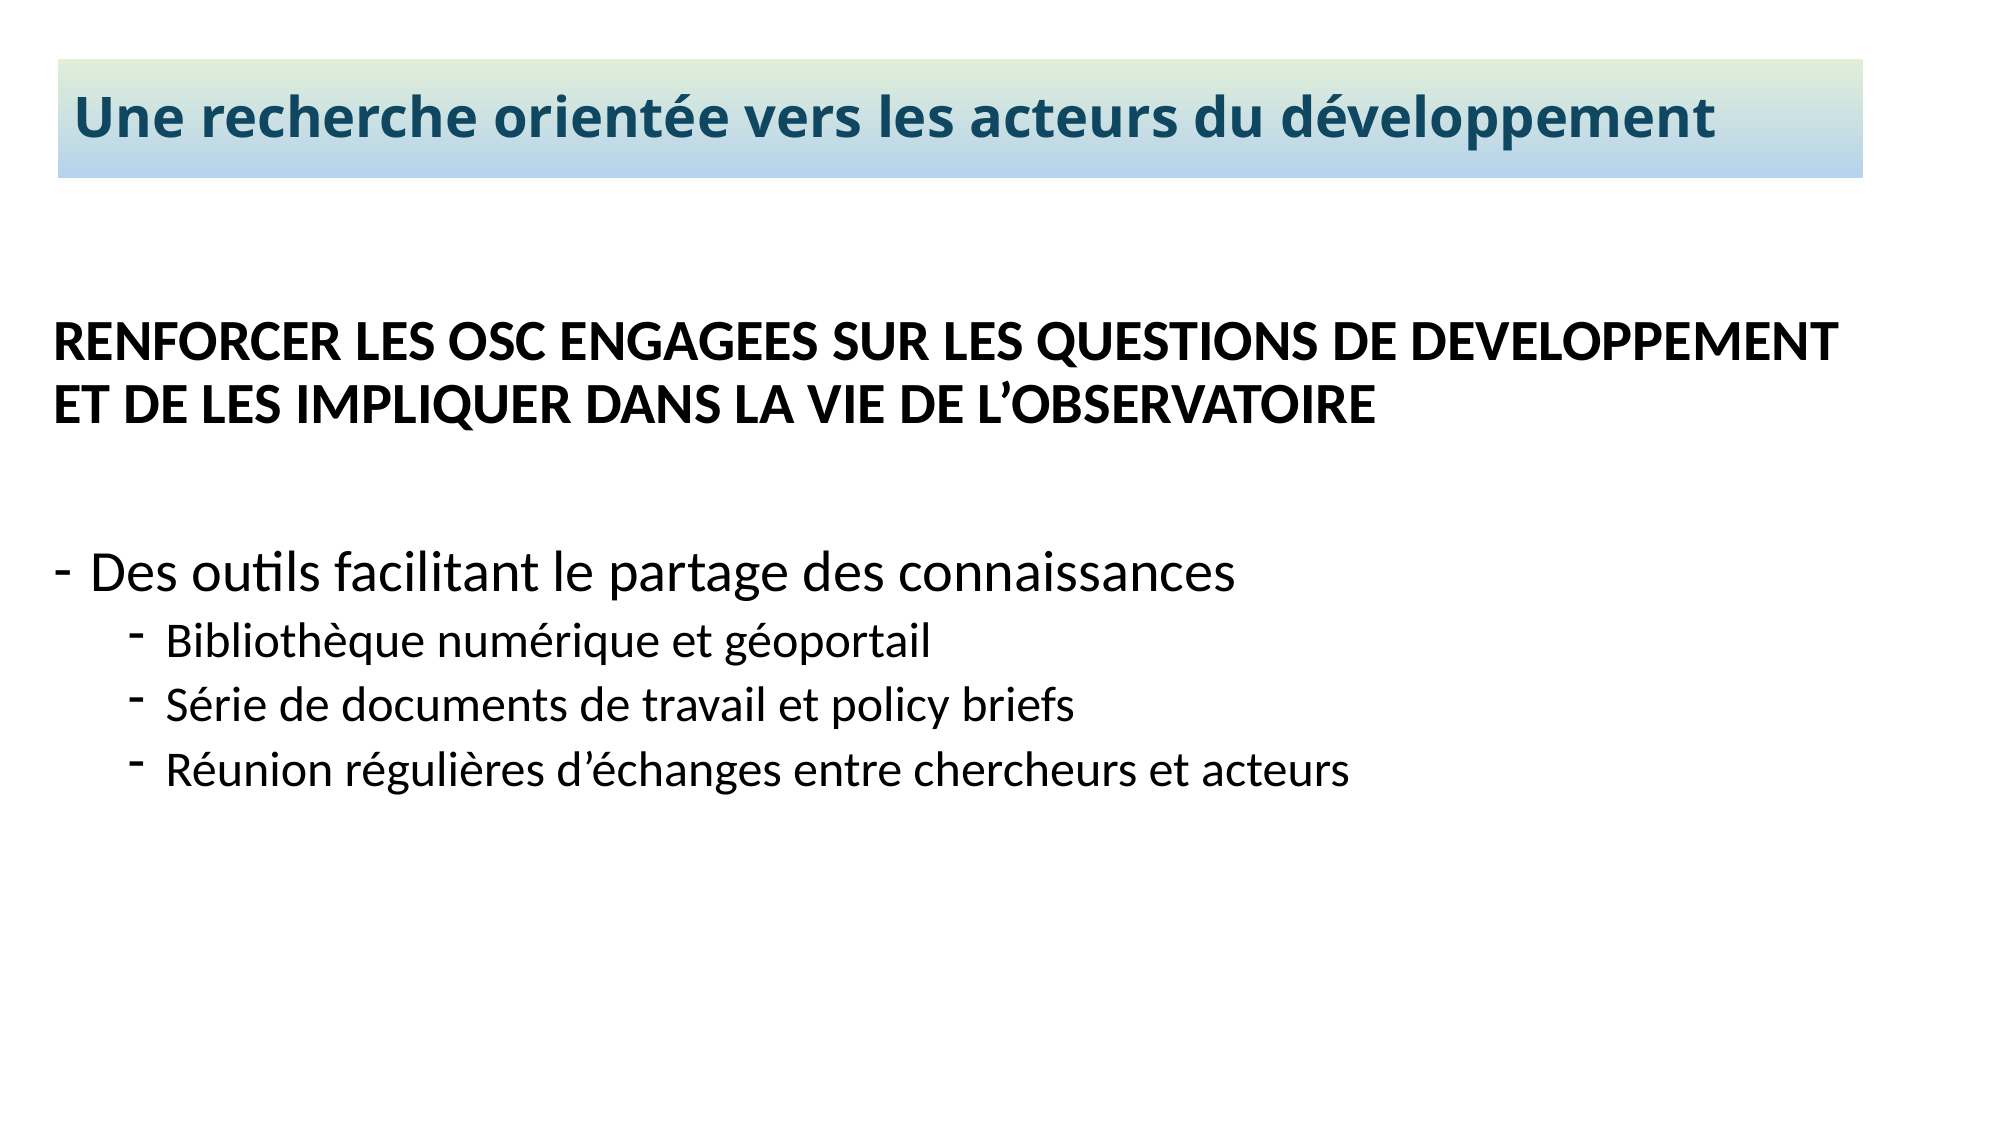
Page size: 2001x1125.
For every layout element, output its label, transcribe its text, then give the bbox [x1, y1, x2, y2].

title Une recherche orientée vers les acteurs du développement [58, 59, 1863, 178]
list RENFORCER LES OSC ENGAGEES SUR LES QUESTIONS DE DEVELOPPEMENT ET DE LES IMPLIQUER DANS LA VIE DE L’OBSERVATOIRE Des outils facilitant le partage des connaissances Bibliothèque numérique et géoportail Série de documents de travail et policy briefs Réunion régulières d’échanges entre chercheurs et acteurs [38, 302, 1863, 1125]
